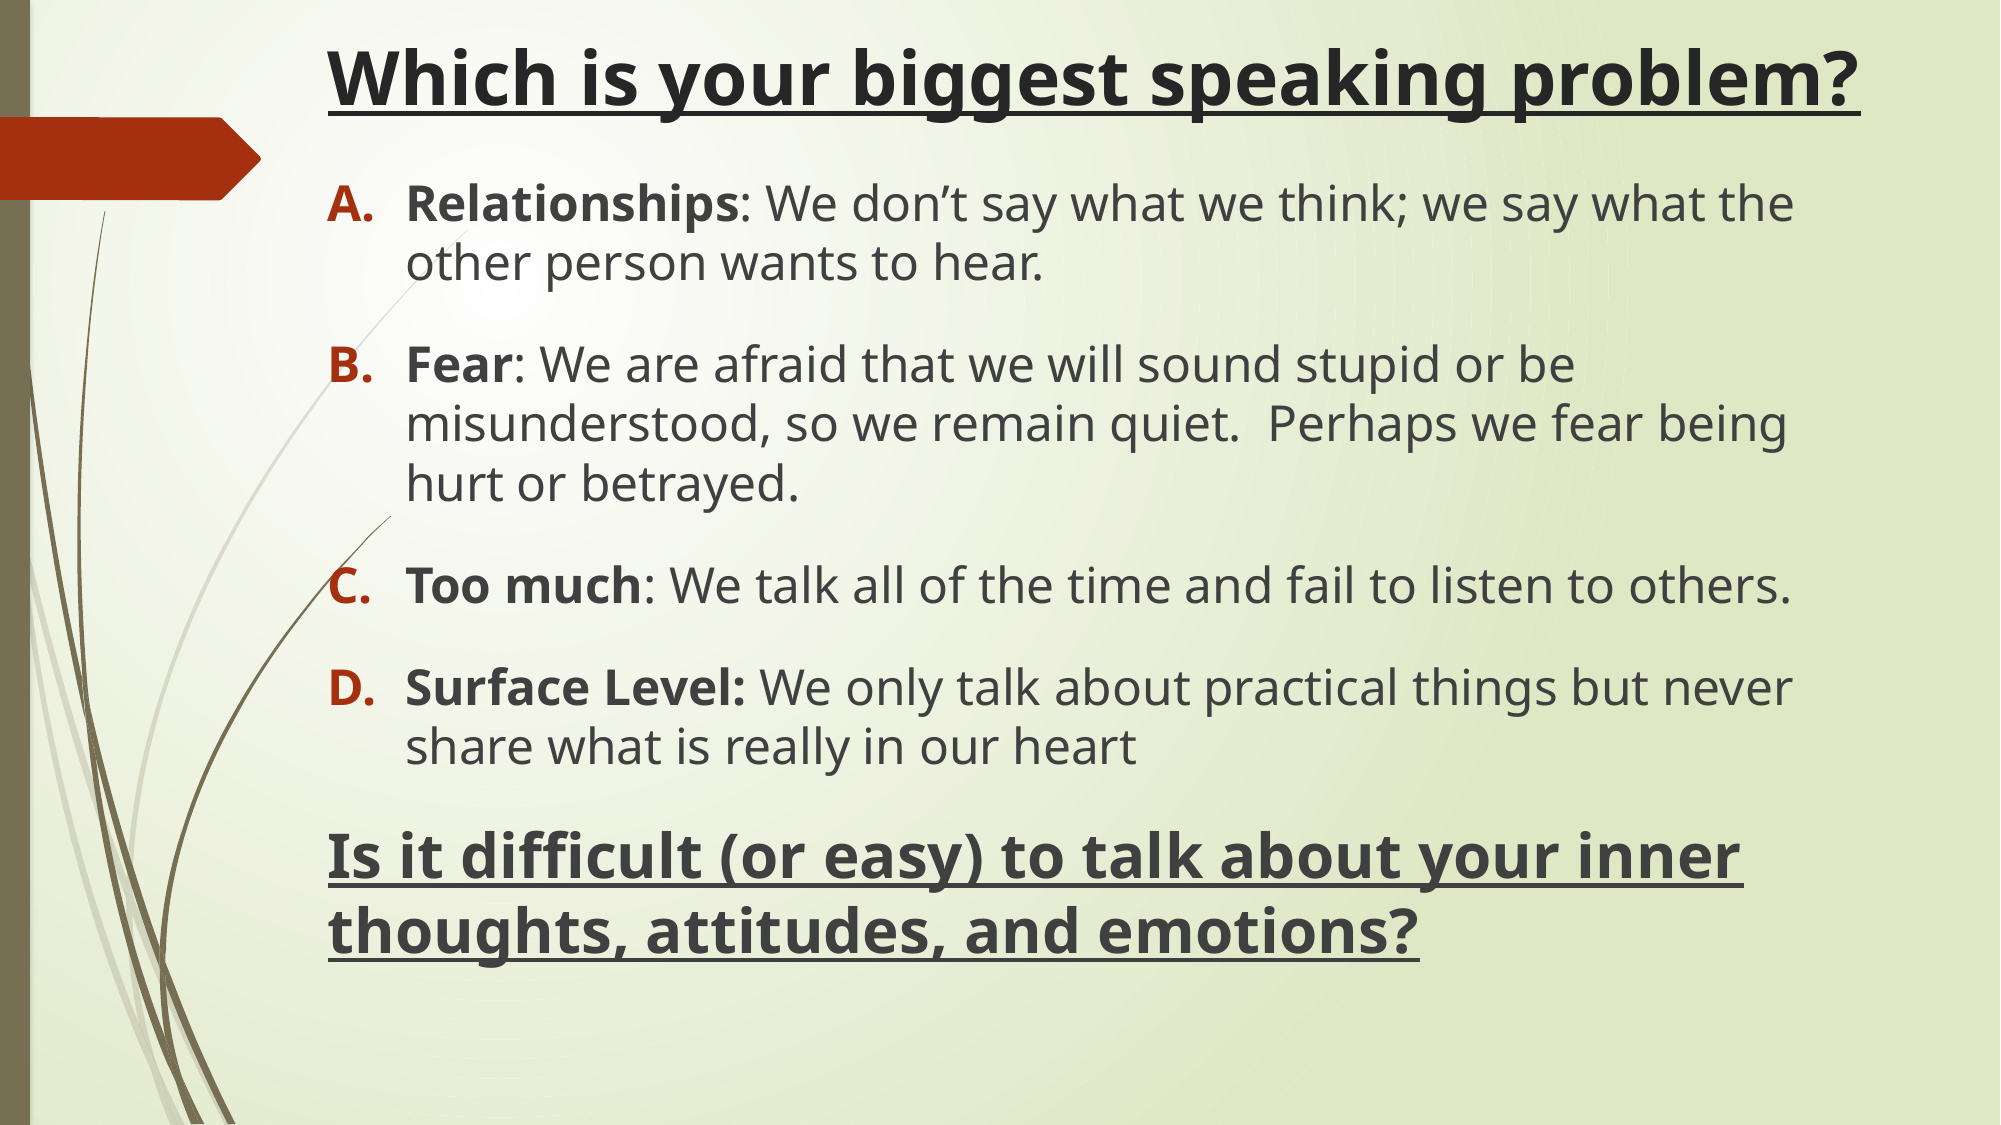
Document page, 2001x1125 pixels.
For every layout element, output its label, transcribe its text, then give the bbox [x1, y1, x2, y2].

list Relationships: We don’t say what we think; we say what the other person wants to hear. Fear: We are afraid that we will sound stupid or be misunderstood, so we remain quiet. Perhaps we fear being hurt or betrayed. Too much: We talk all of the time and fail to listen to others. Surface Level: We only talk about practical things but never share what is really in our heart Is it difficult (or easy) to talk about your inner thoughts, attitudes, and emotions? [312, 164, 1818, 1028]
title Which is your biggest speaking problem? [312, 22, 1885, 248]
